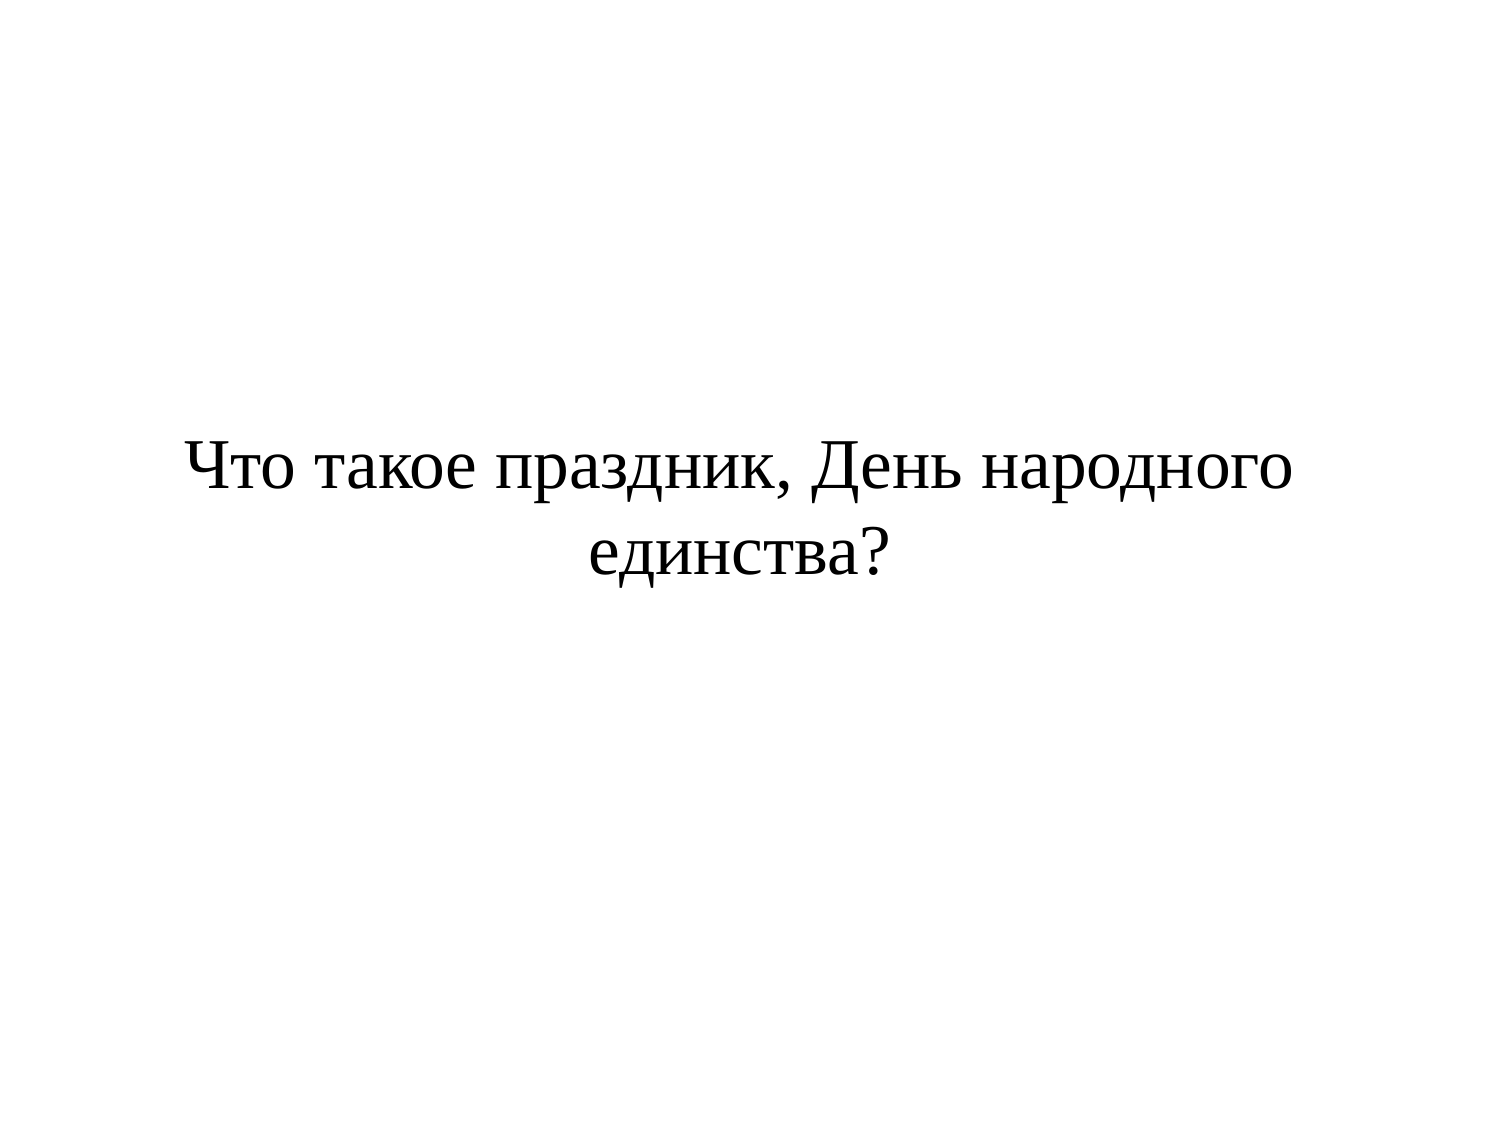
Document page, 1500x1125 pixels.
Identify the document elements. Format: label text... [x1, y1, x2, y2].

title Что такое праздник, День народного единства? [64, 408, 1415, 597]
